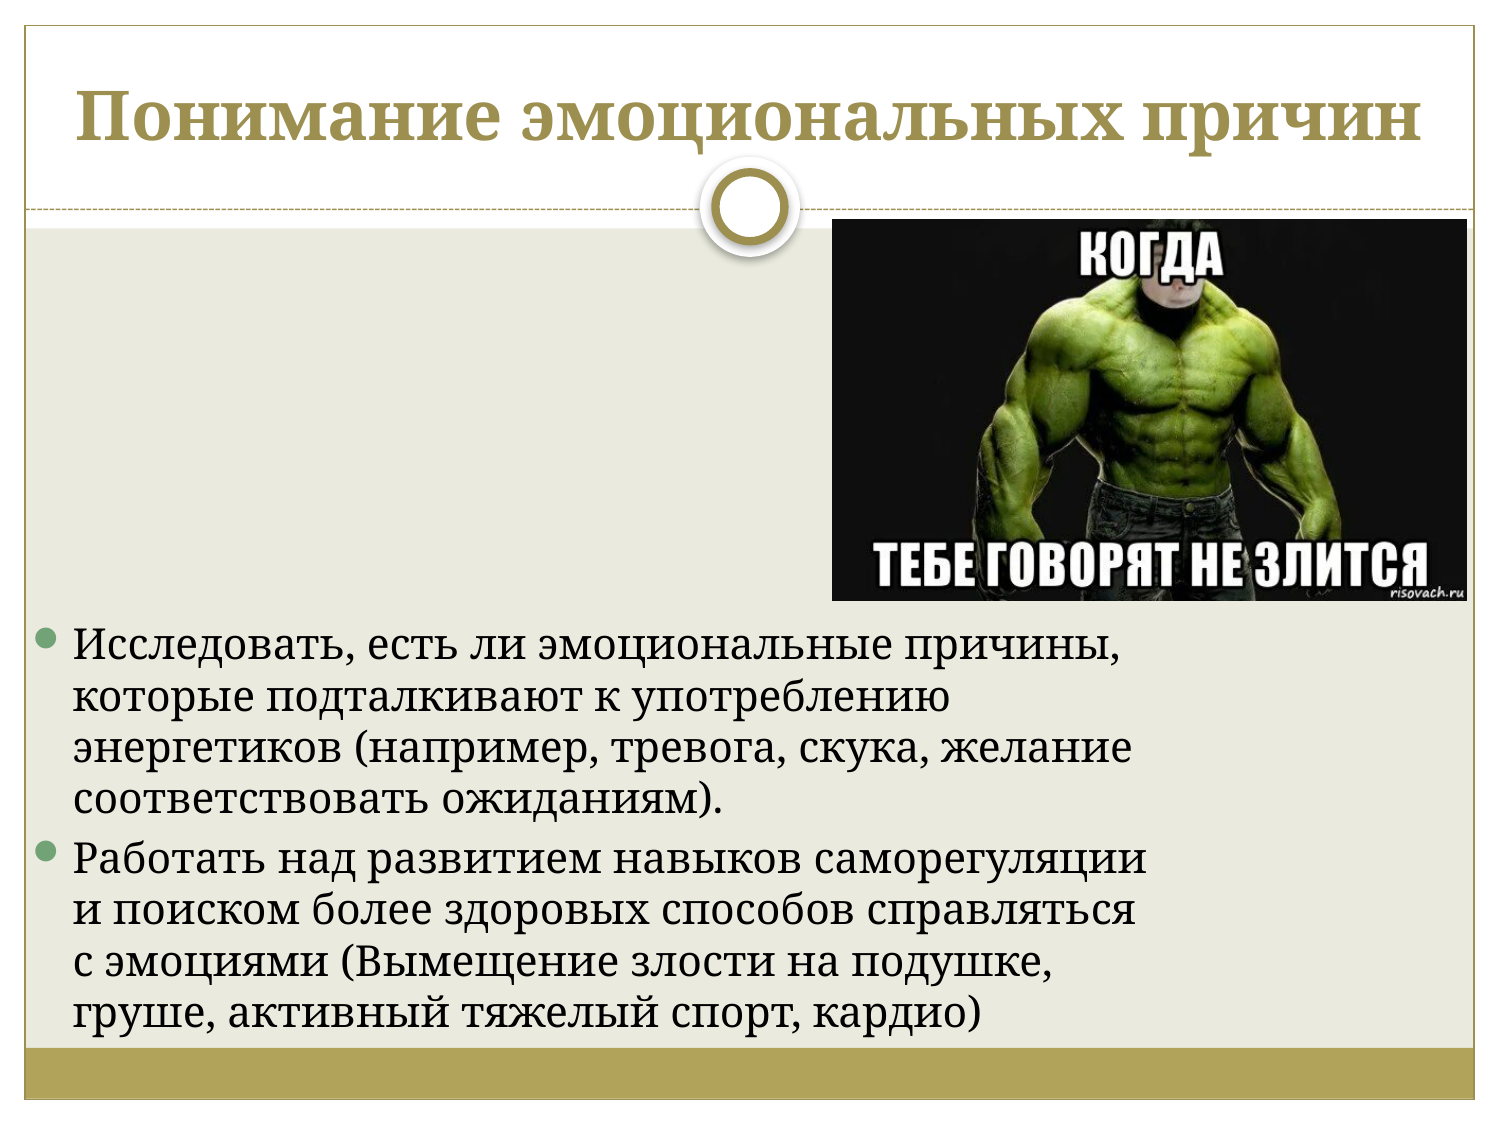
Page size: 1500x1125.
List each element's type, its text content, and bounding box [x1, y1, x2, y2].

title Понимание эмоциональных причин [49, 37, 1450, 162]
picture [832, 219, 1467, 601]
list Исследовать, есть ли эмоциональные причины, которые подталкивают к употреблению энергетиков (например, тревога, скука, желание соответствовать ожиданиям). Работать над развитием навыков саморегуляции и поиском более здоровых способов справляться с эмоциями (Вымещение злости на подушке, груше, активный тяжелый спорт, кардио) [17, 609, 1167, 1084]
